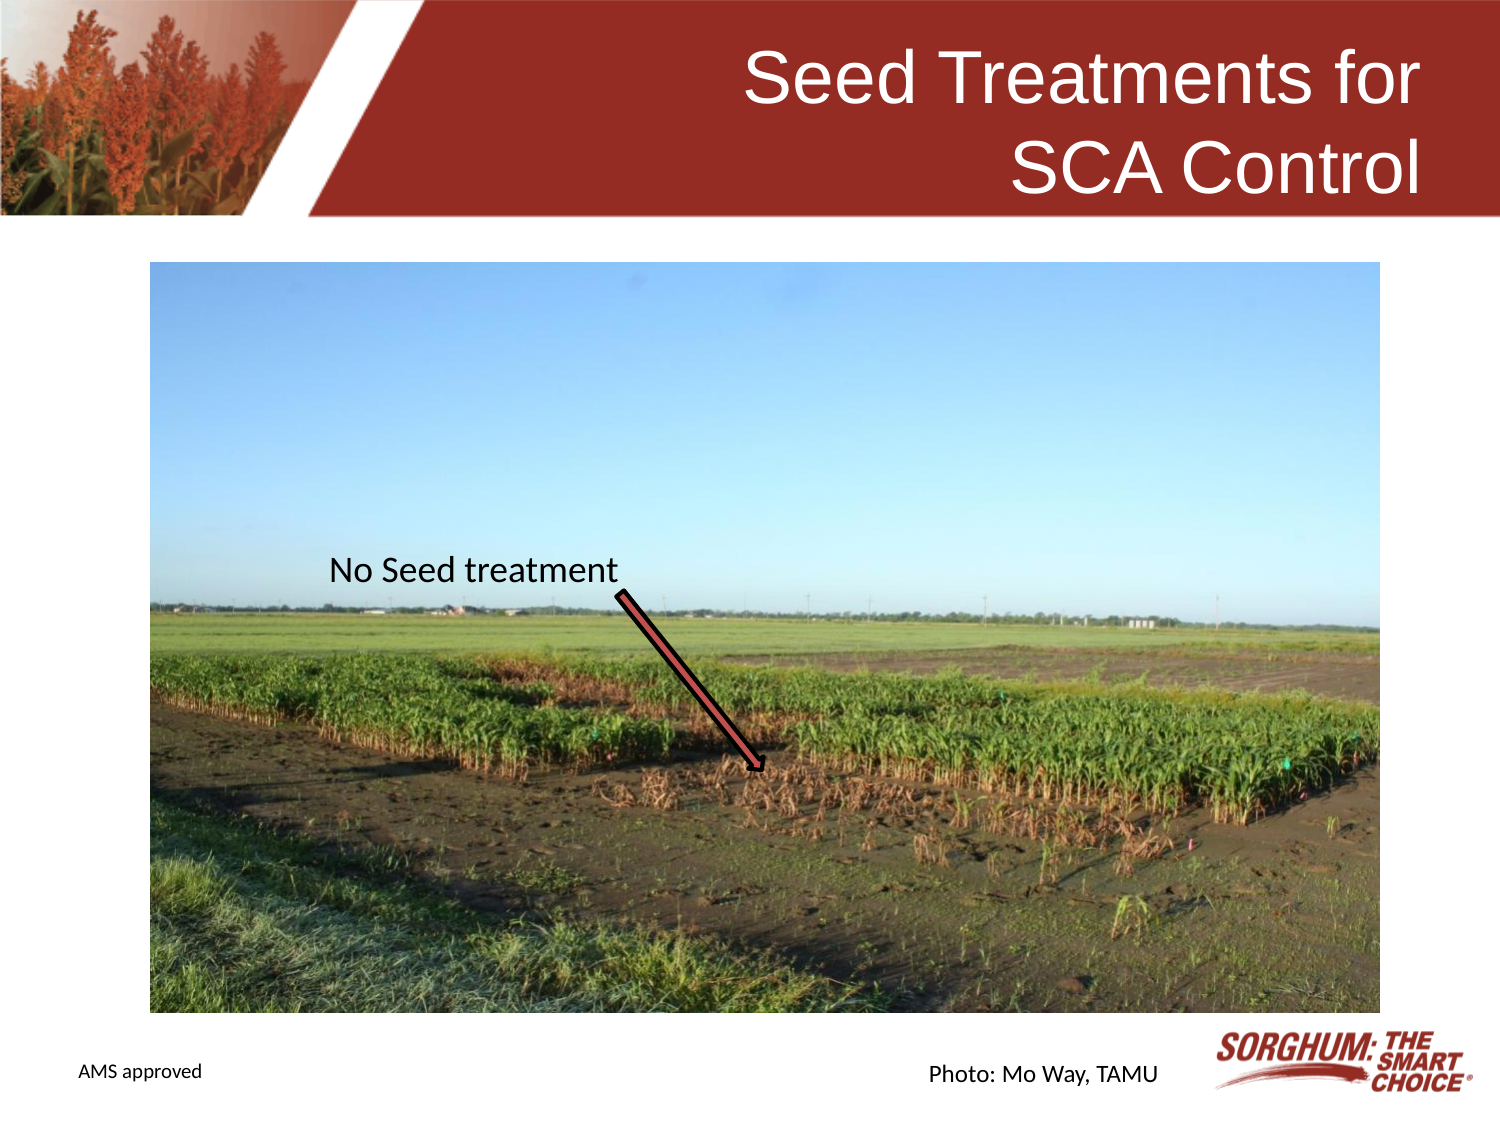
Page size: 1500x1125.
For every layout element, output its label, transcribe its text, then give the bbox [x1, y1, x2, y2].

title Seed Treatments for SCA Control [587, 37, 1438, 200]
picture [0, 0, 1500, 1125]
text_box Photo: Mo Way, TAMU [913, 1050, 1174, 1095]
text_box AMS approved [63, 1050, 218, 1090]
